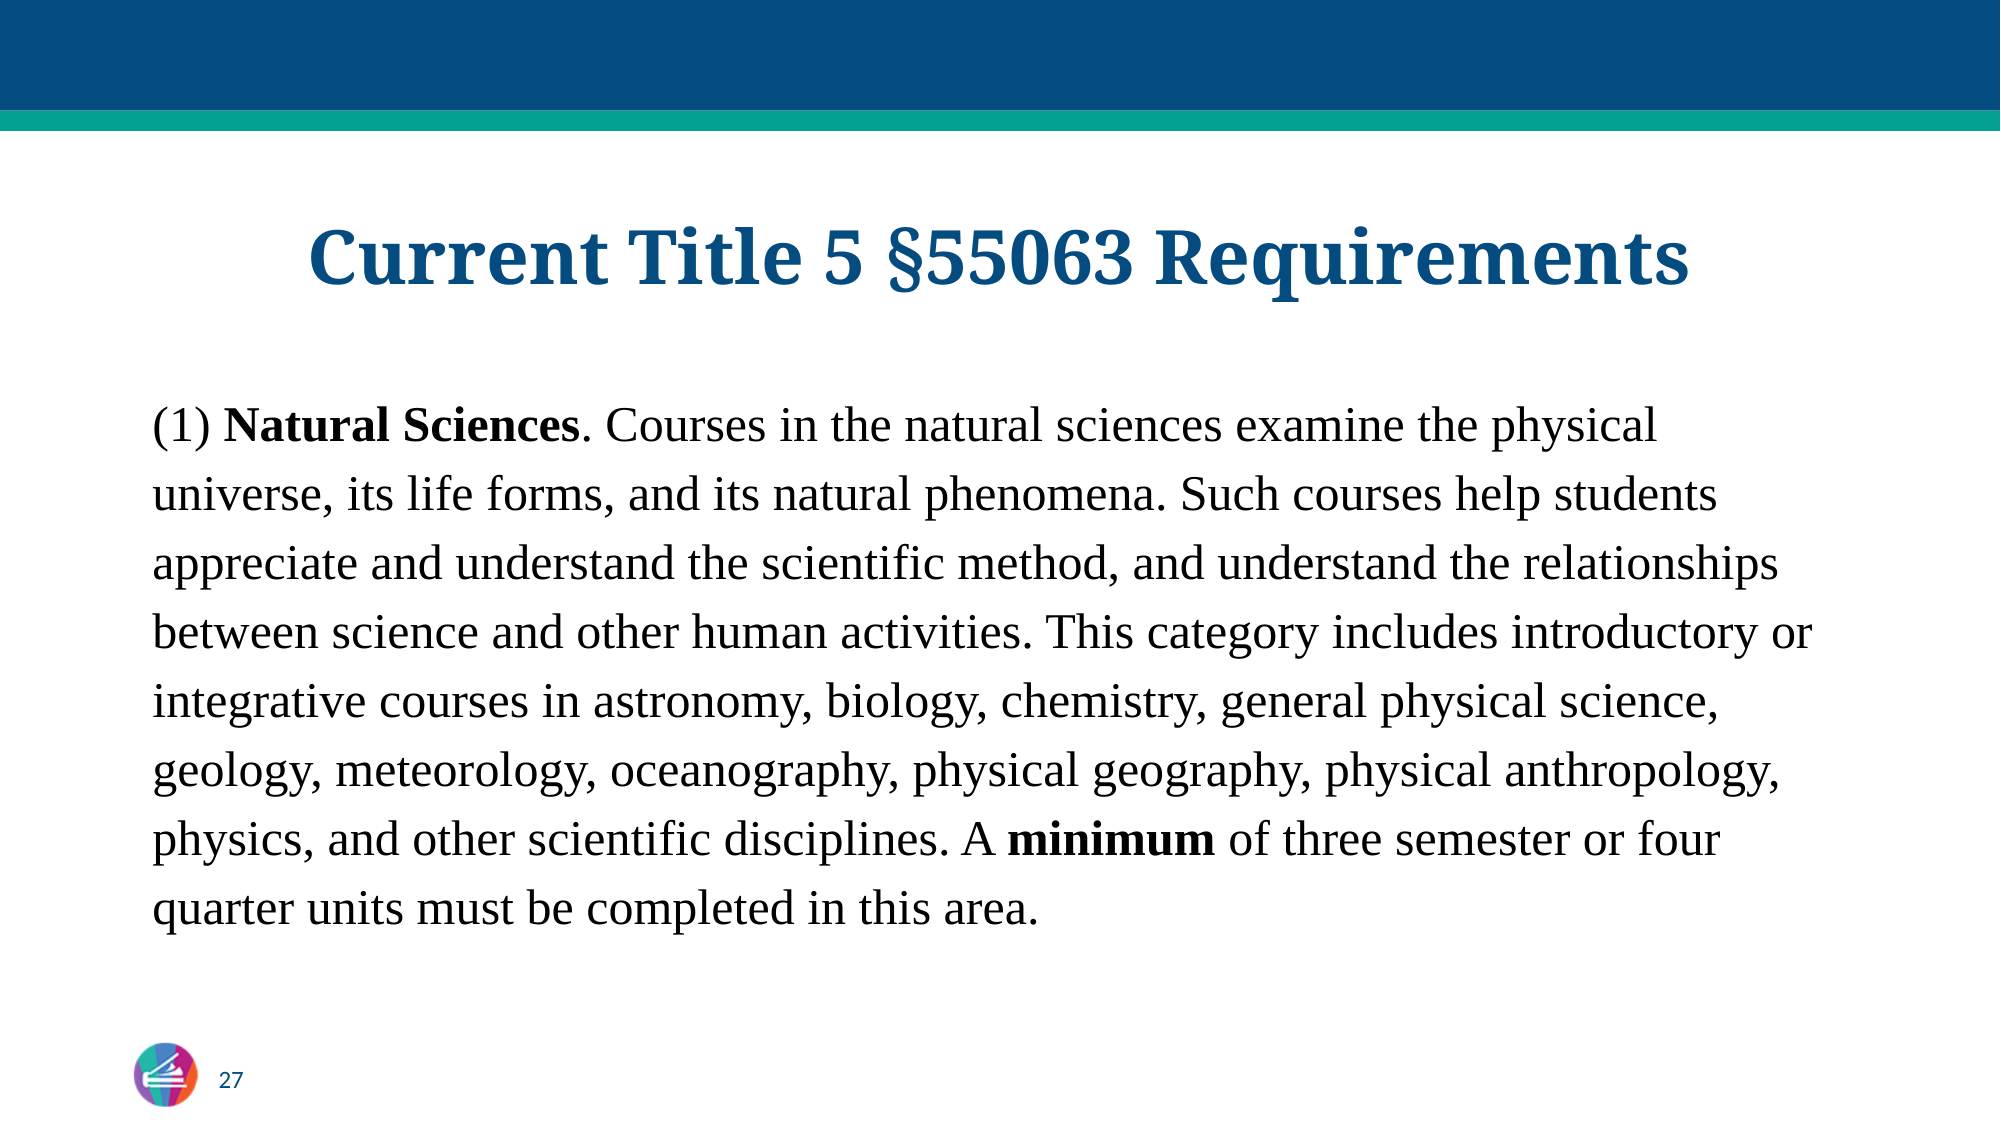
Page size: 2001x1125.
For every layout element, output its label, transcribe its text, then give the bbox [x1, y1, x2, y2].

picture [131, 1040, 200, 1110]
list (1) Natural Sciences. Courses in the natural sciences examine the physical universe, its life forms, and its natural phenomena. Such courses help students appreciate and understand the scientific method, and understand the relationships between science and other human activities. This category includes introductory or integrative courses in astronomy, biology, chemistry, general physical science, geology, meteorology, oceanography, physical geography, physical anthropology, physics, and other scientific disciplines. A minimum of three semester or four quarter units must be completed in this area. [137, 375, 1863, 1033]
slide_number 27 [203, 1060, 339, 1098]
title Current Title 5 §55063 Requirements [137, 166, 1863, 355]
